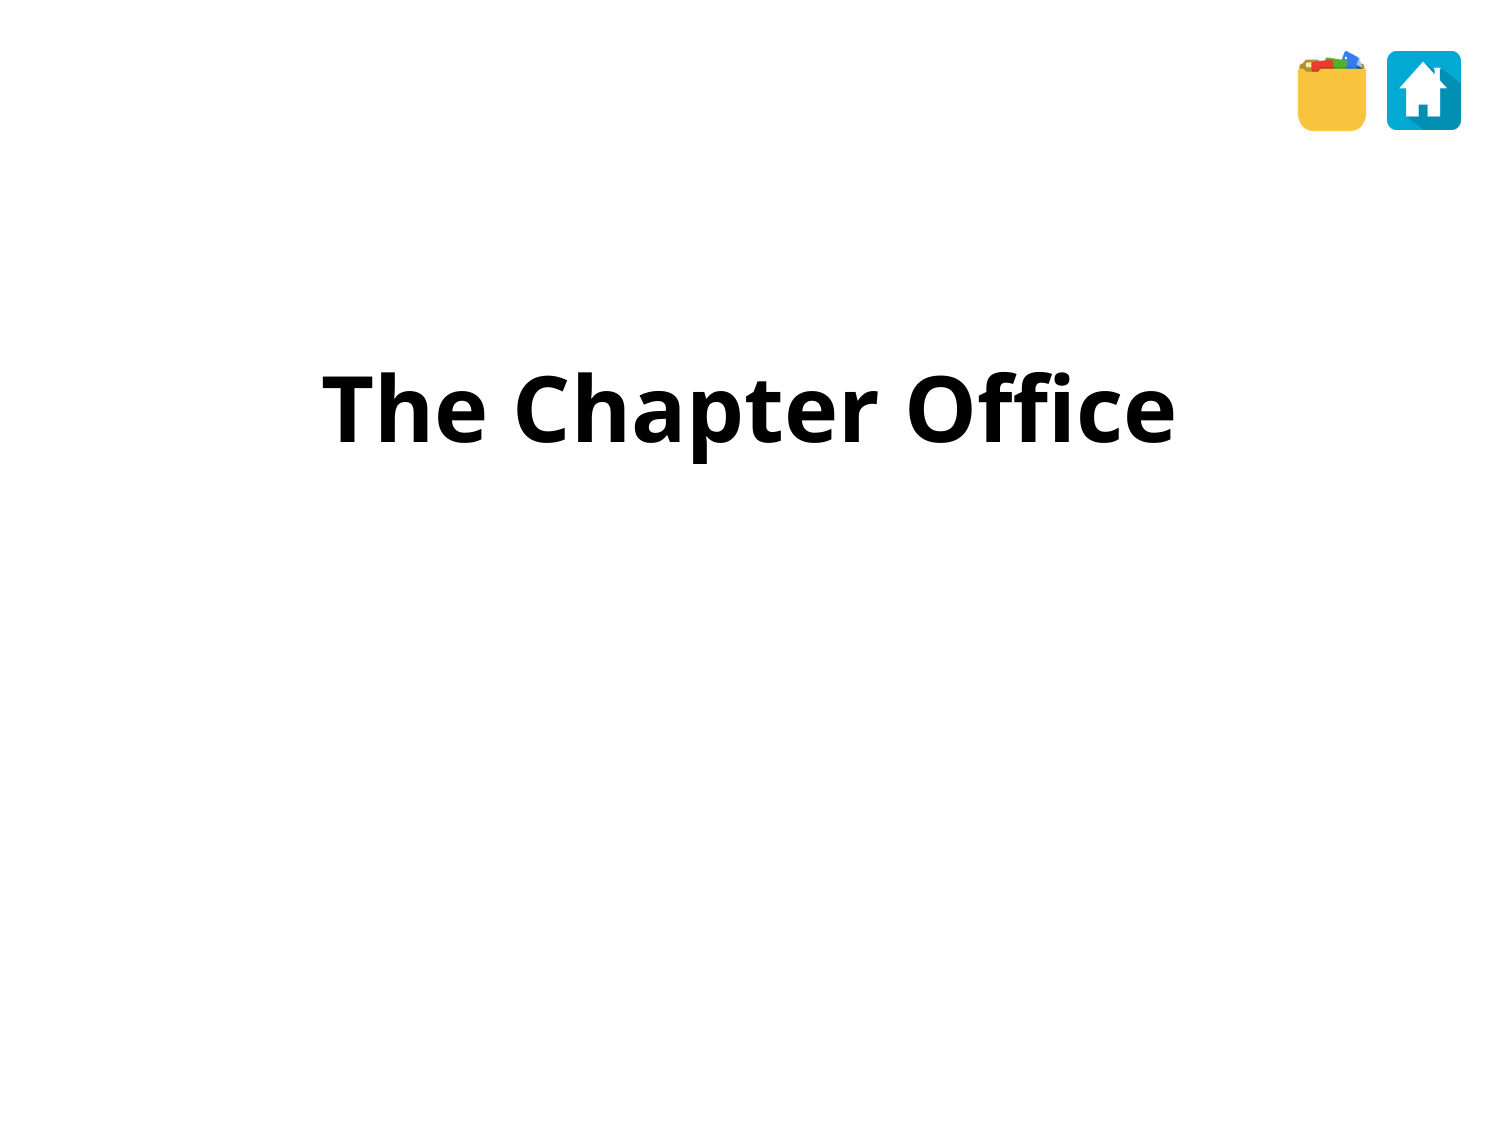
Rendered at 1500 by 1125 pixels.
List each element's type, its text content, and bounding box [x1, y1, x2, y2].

picture [1289, 38, 1374, 139]
picture [1401, 63, 1445, 116]
title The Chapter Office [75, 200, 1425, 613]
